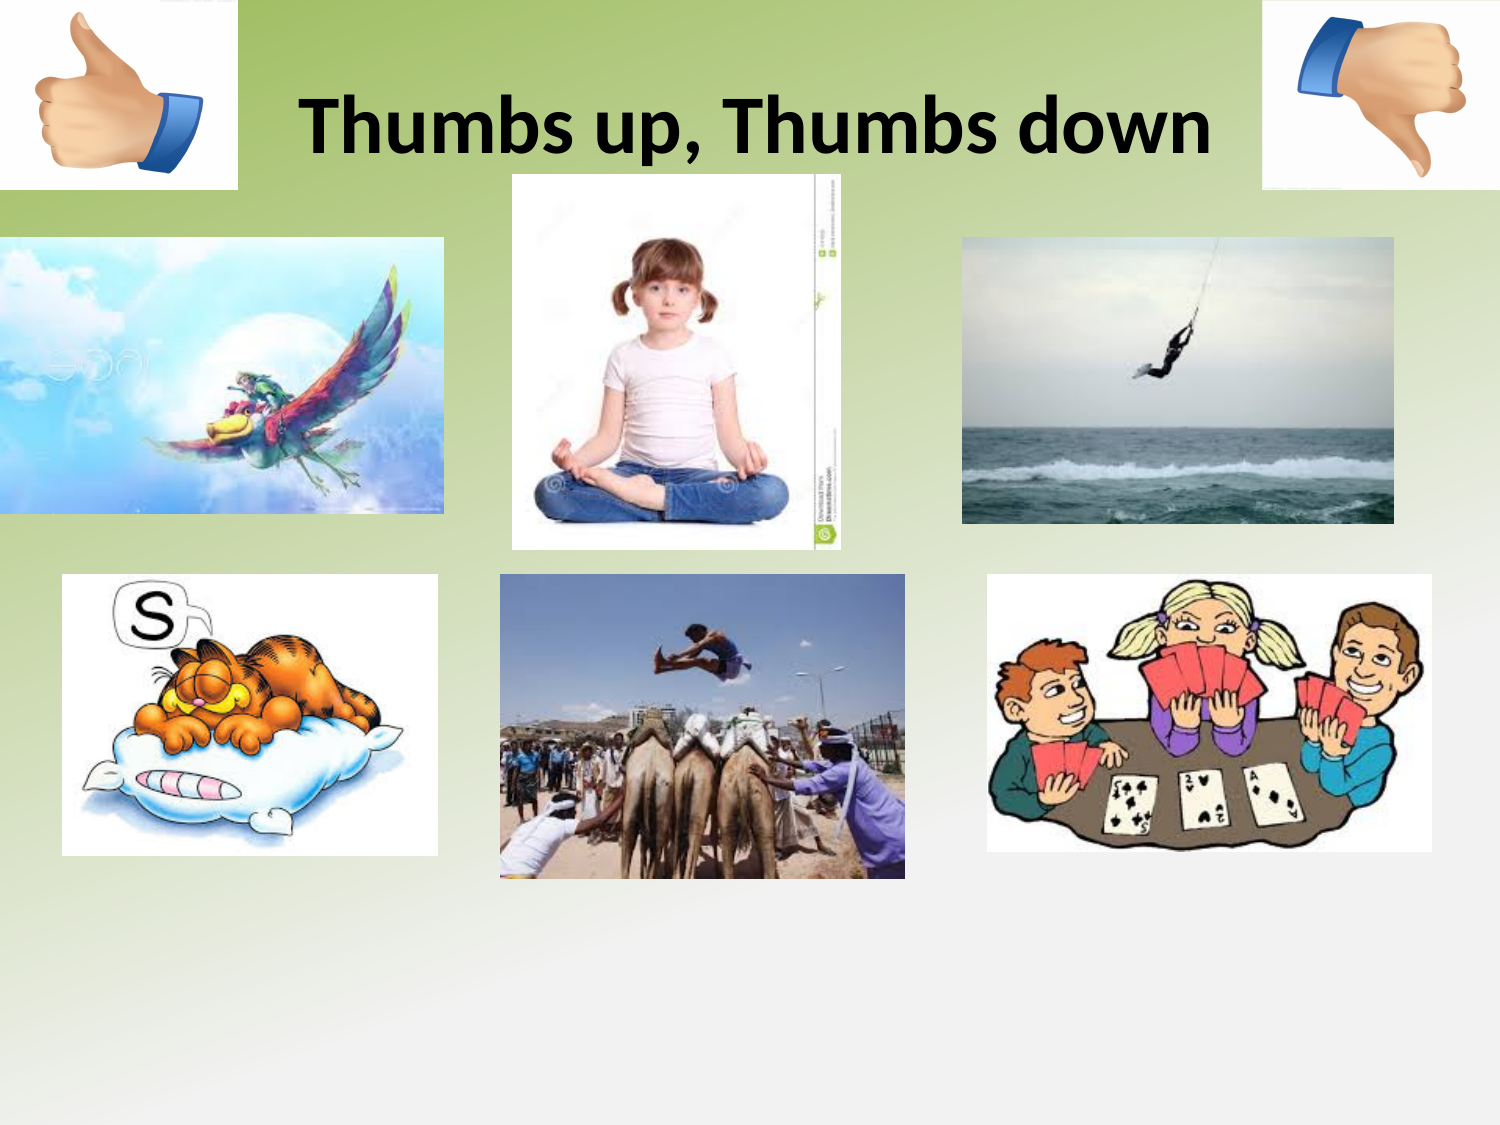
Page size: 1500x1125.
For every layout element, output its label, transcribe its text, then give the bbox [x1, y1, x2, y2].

picture [62, 574, 438, 857]
picture [962, 237, 1394, 524]
picture [1262, 0, 1500, 191]
picture [512, 174, 841, 551]
picture [499, 574, 905, 879]
picture [987, 574, 1432, 852]
picture [0, 0, 238, 191]
text_box Thumbs up, Thumbs down [241, 62, 1257, 178]
picture [0, 237, 444, 515]
